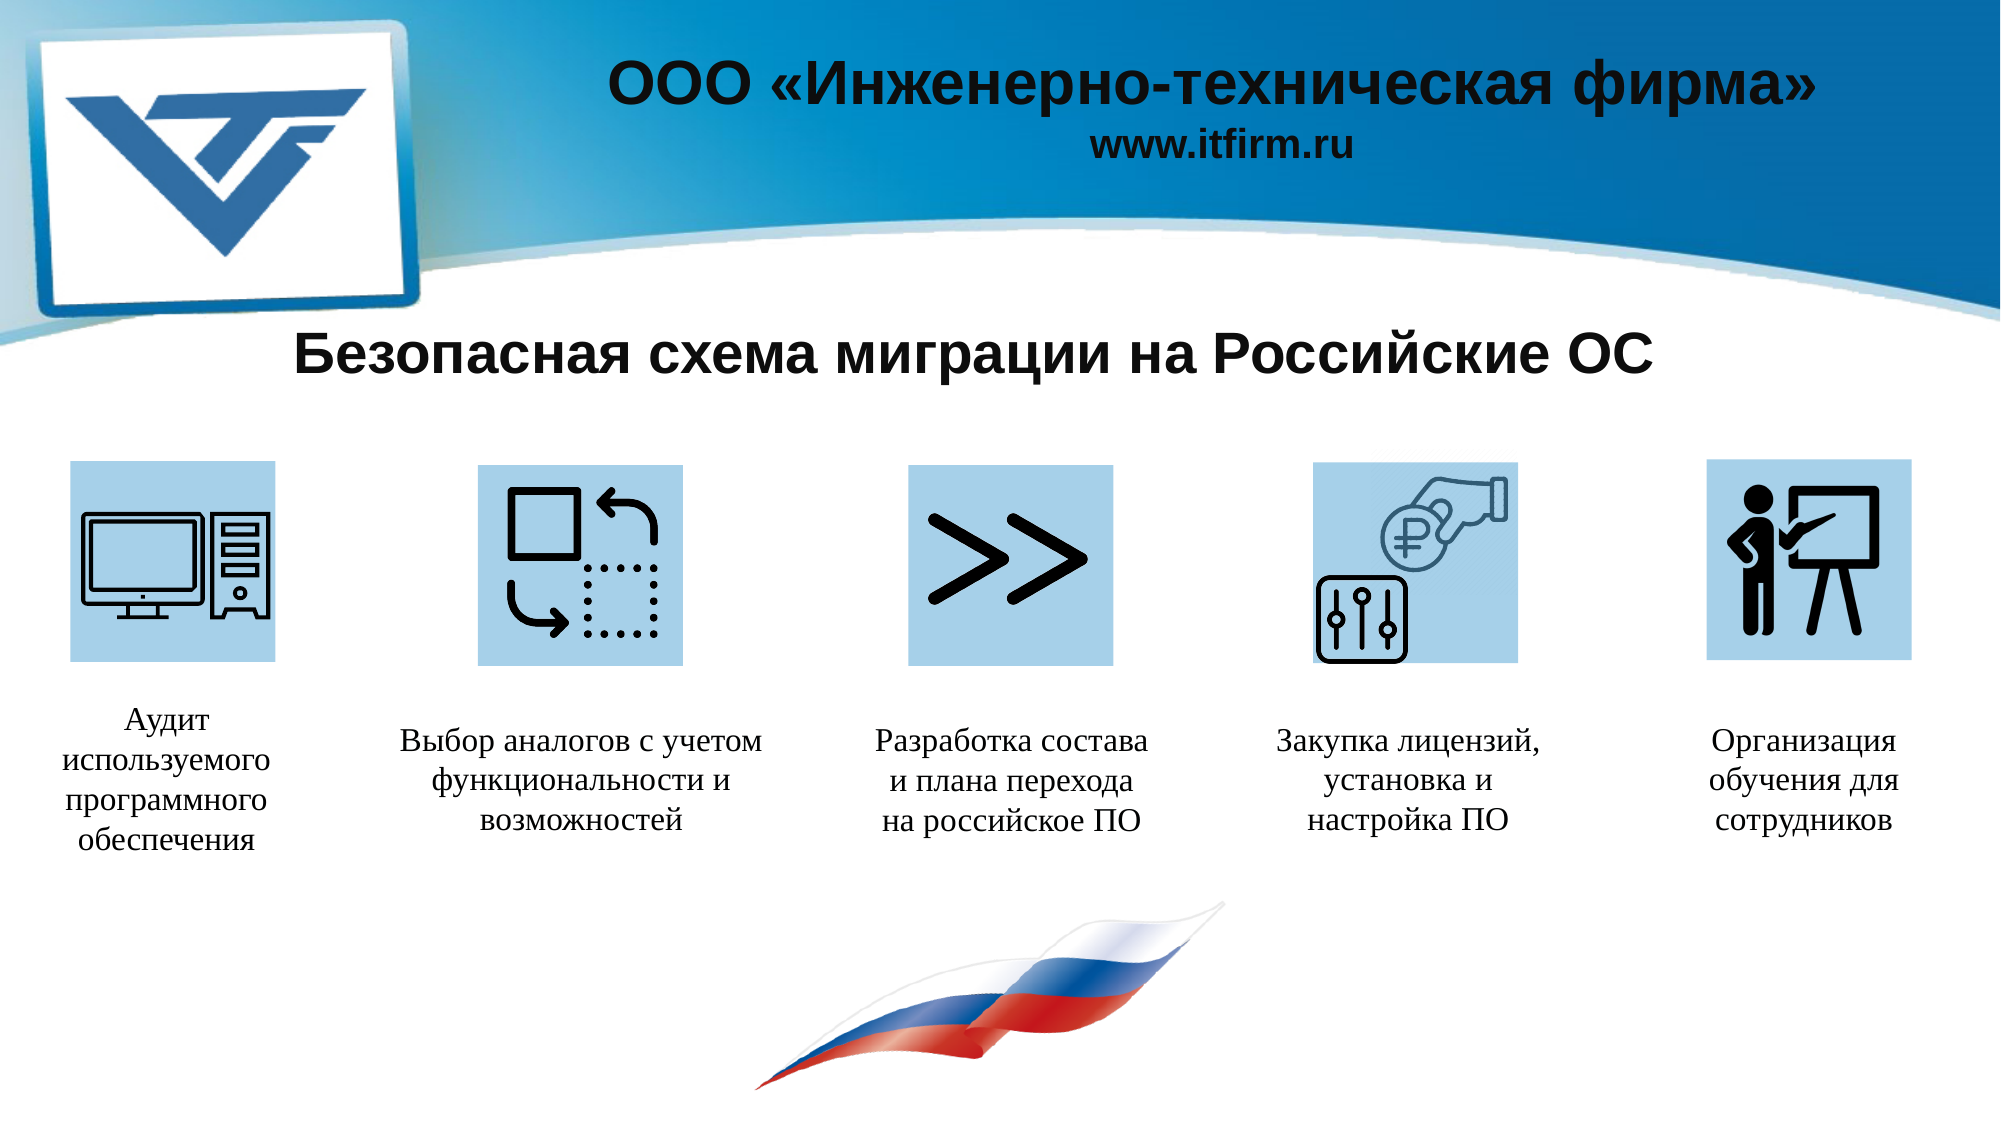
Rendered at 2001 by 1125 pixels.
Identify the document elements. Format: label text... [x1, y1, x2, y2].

picture [1497, 220, 1510, 227]
text_box ООО «Инженерно-техническая фирма» www.itfirm.ru [592, 35, 1853, 178]
text_box Безопасная схема миграции на Российские ОС [266, 307, 1683, 393]
picture [0, 0, 2001, 1125]
picture [1708, 242, 1729, 246]
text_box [34, 449, 1966, 867]
picture [1459, 224, 1471, 228]
